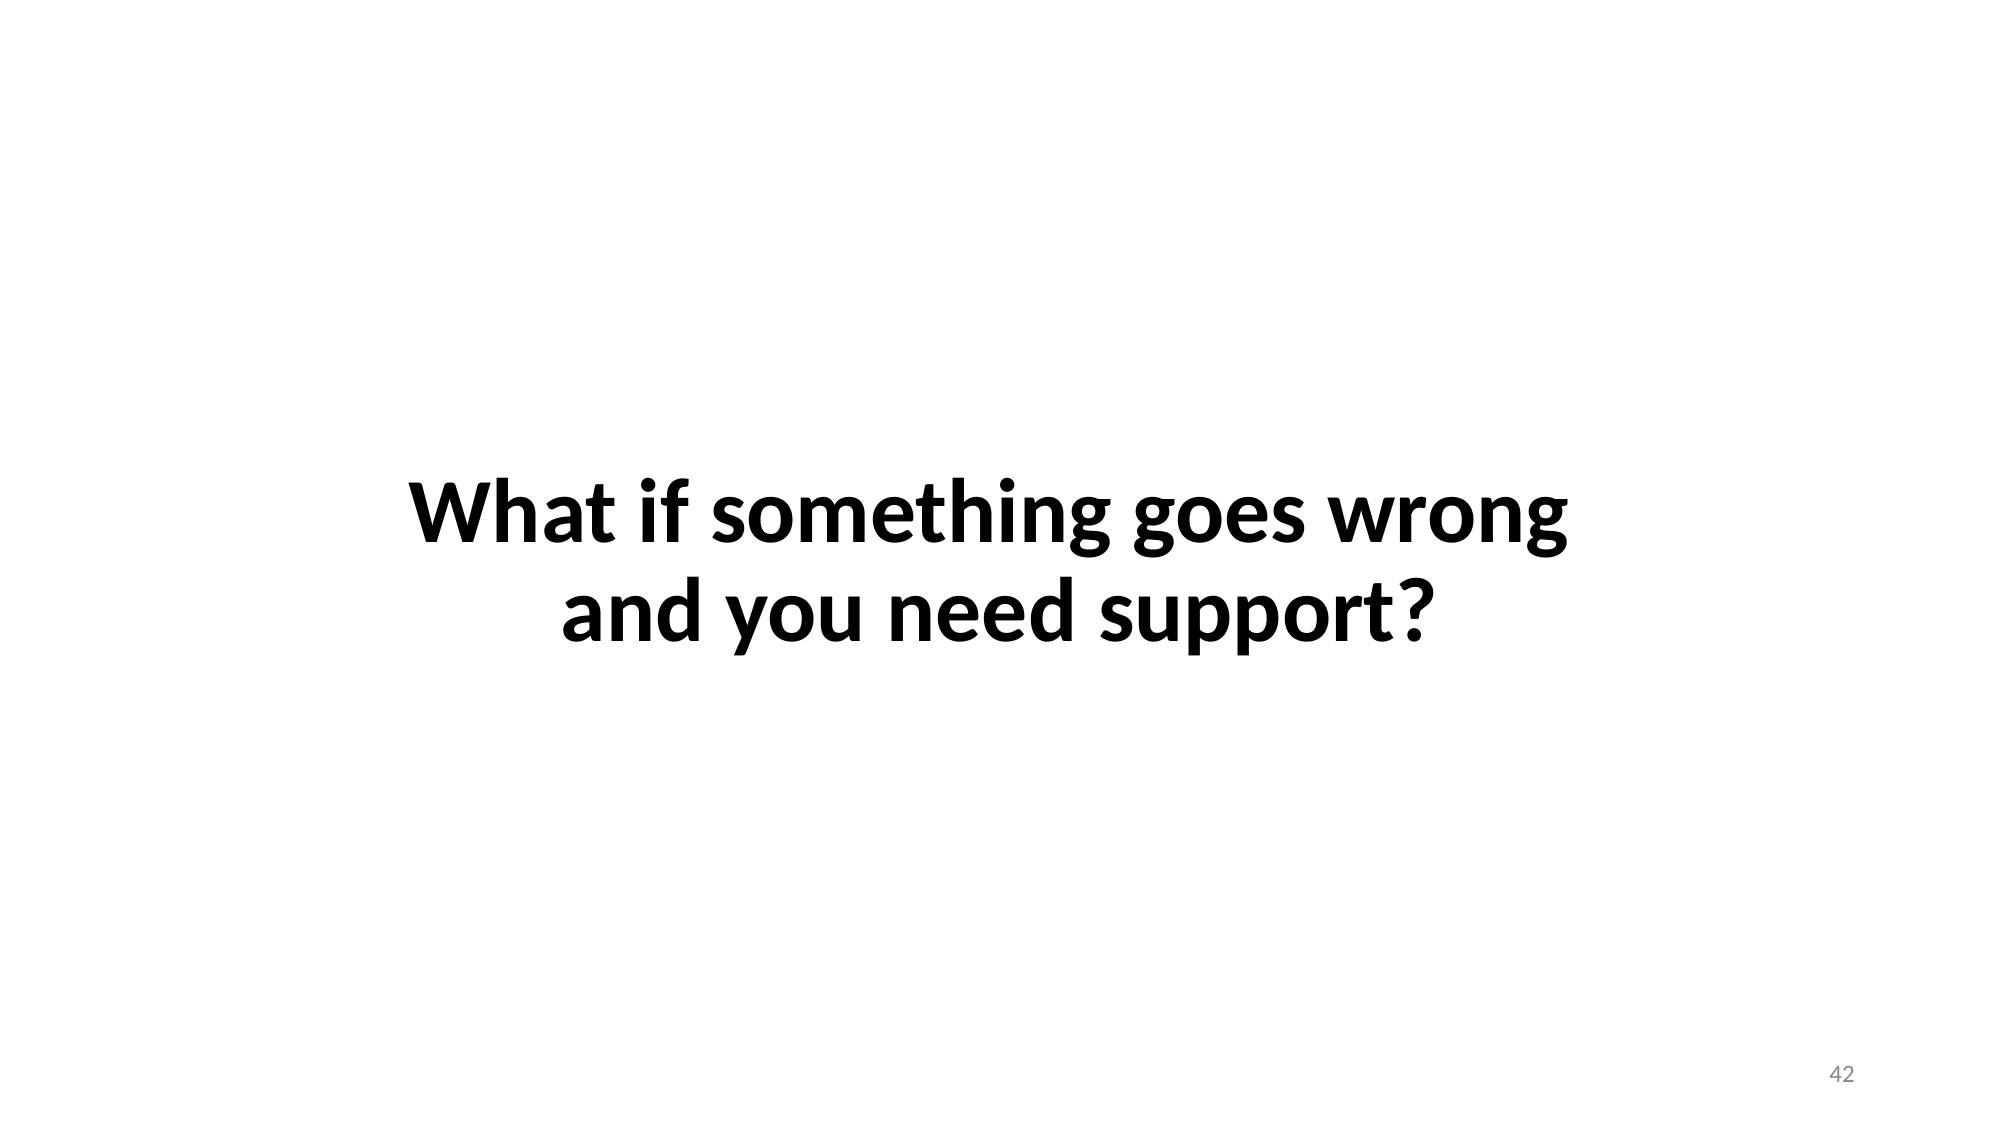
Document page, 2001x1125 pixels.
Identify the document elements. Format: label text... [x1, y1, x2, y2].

slide_number 42 [1819, 1051, 1863, 1094]
title What if something goes wrong and you need support? [0, 453, 2000, 672]
